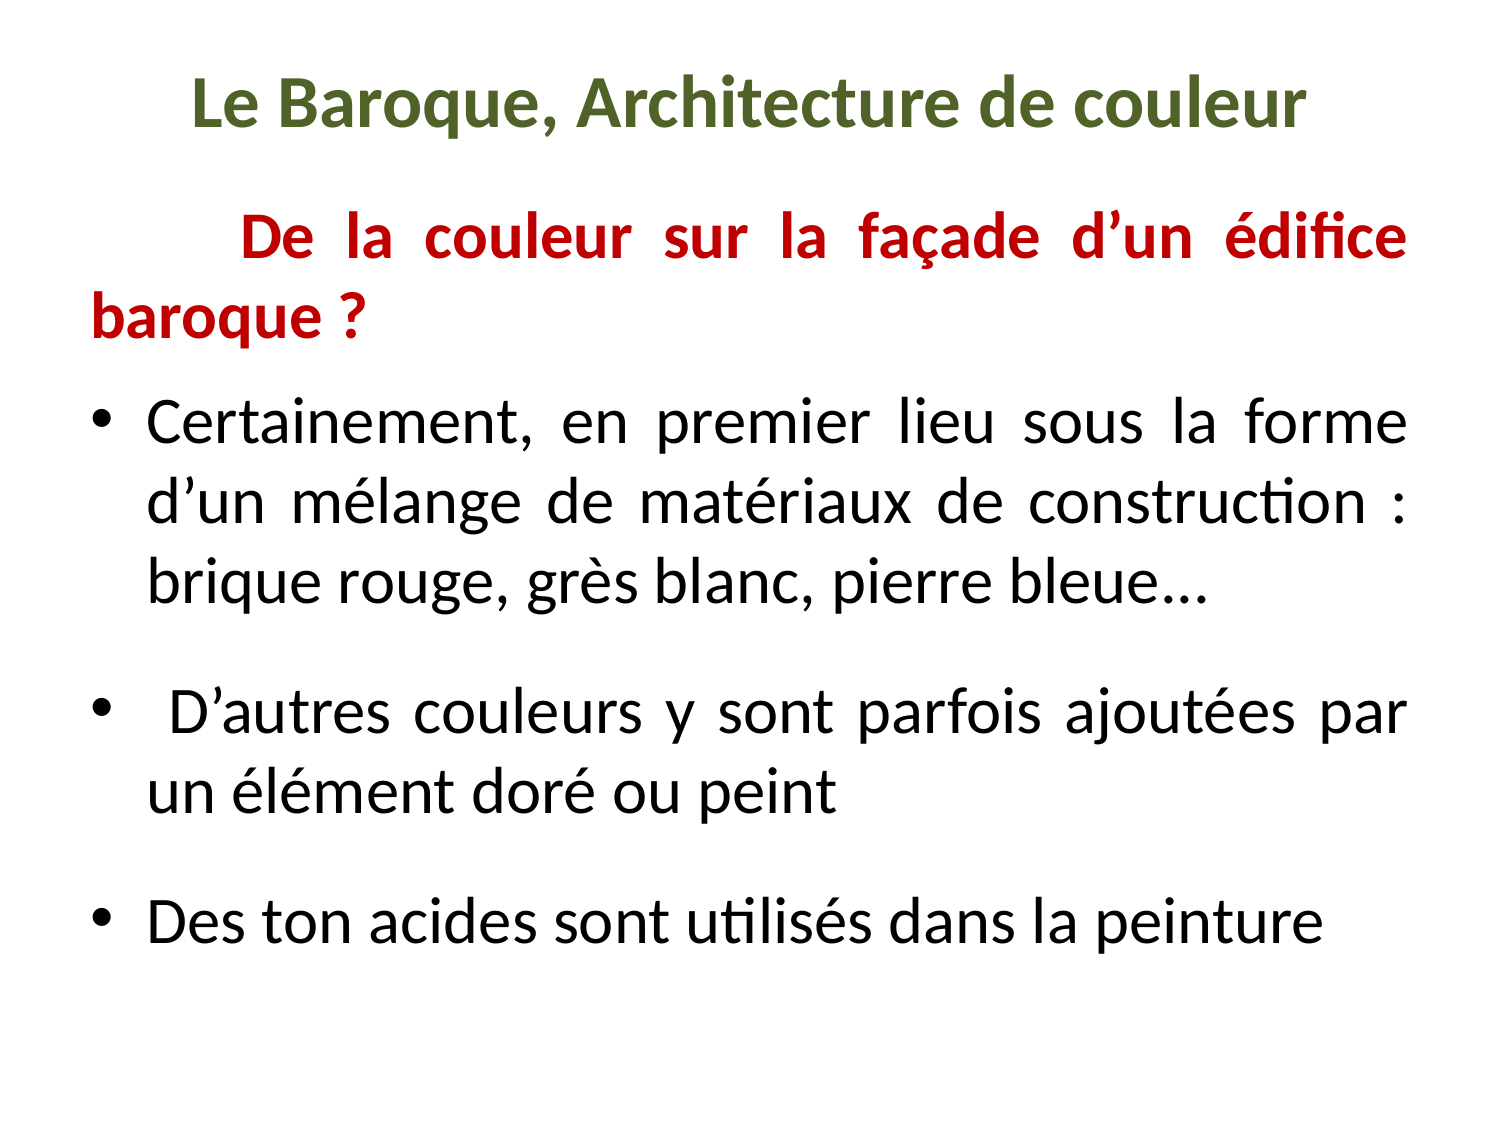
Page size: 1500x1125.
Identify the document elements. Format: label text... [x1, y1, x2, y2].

list De la couleur sur la façade d’un édifice baroque ? Certainement, en premier lieu sous la forme d’un mélange de matériaux de construction : brique rouge, grès blanc, pierre bleue... D’autres couleurs y sont parfois ajoutées par un élément doré ou peint Des ton acides sont utilisés dans la peinture [75, 184, 1425, 1005]
title Le Baroque, Architecture de couleur [75, 45, 1425, 149]
